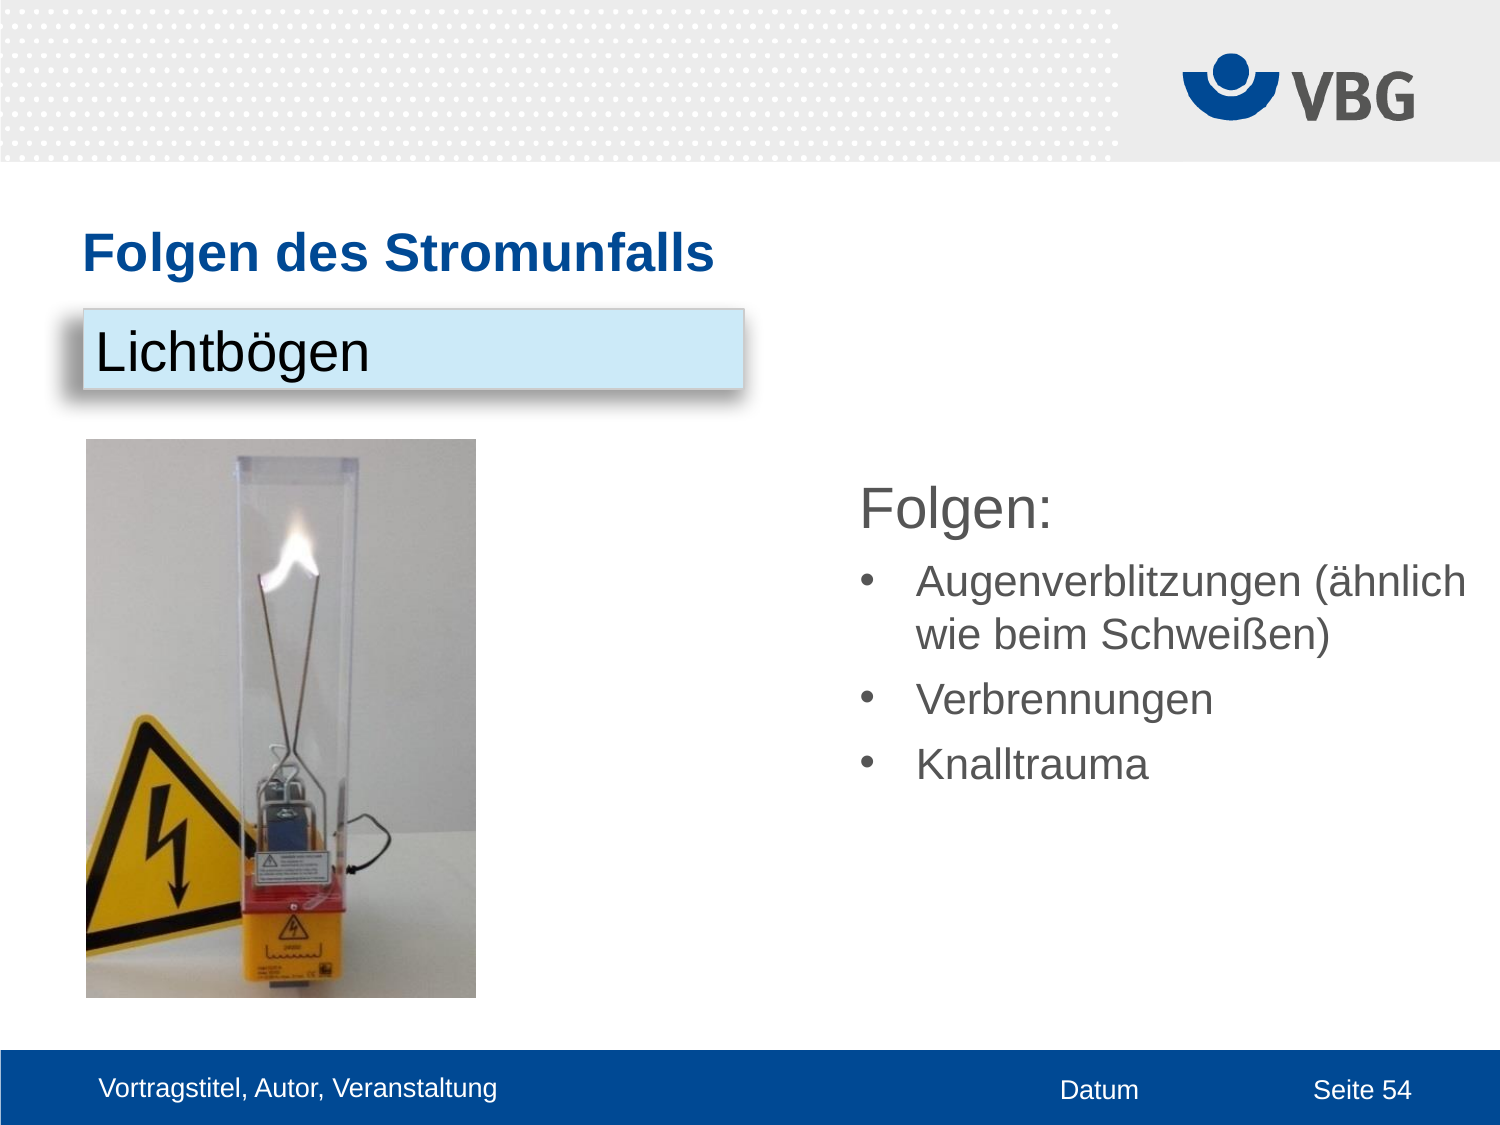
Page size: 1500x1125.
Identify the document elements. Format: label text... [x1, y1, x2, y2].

text_box Lichtbögen [83, 308, 745, 390]
picture [0, 0, 1500, 162]
text_box Folgen: Augenverblitzungen (ähnlich wie beim Schweißen) Verbrennungen Knalltrauma [844, 462, 1483, 906]
picture [82, 439, 476, 999]
picture [0, 1050, 1500, 1125]
title Folgen des Stromunfalls [82, 216, 1427, 306]
